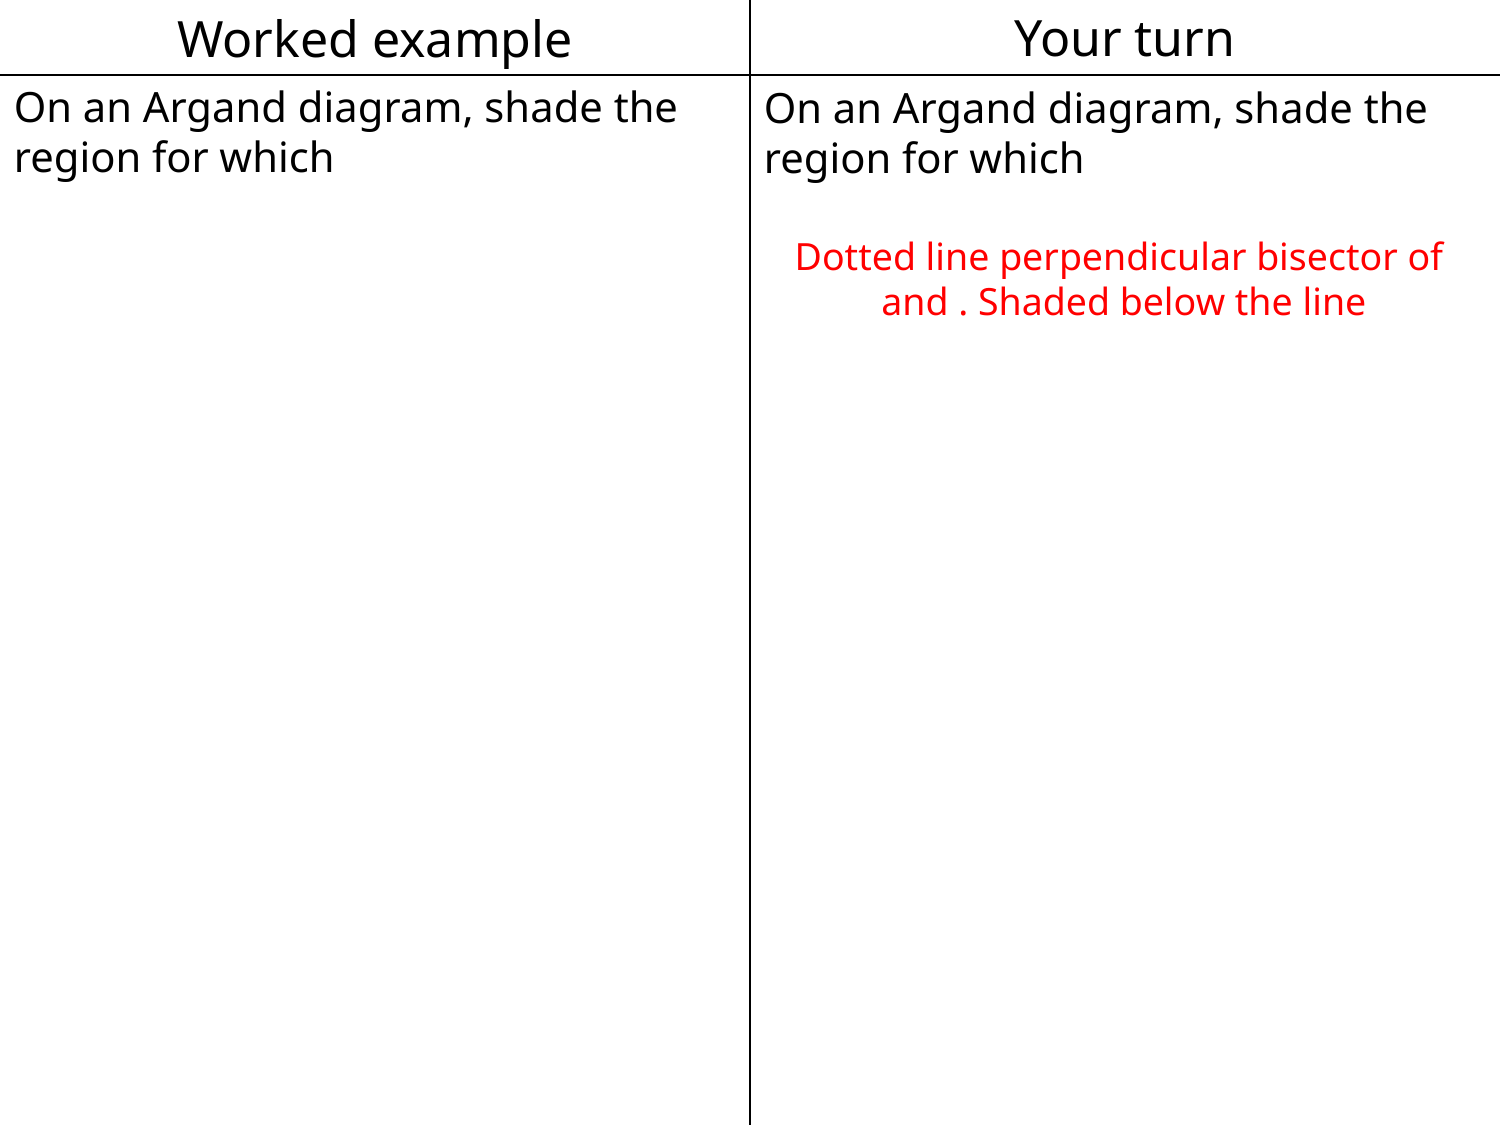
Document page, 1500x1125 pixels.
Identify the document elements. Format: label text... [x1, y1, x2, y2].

text_box Your turn [751, 0, 1500, 74]
text_box Worked example [0, 0, 749, 74]
